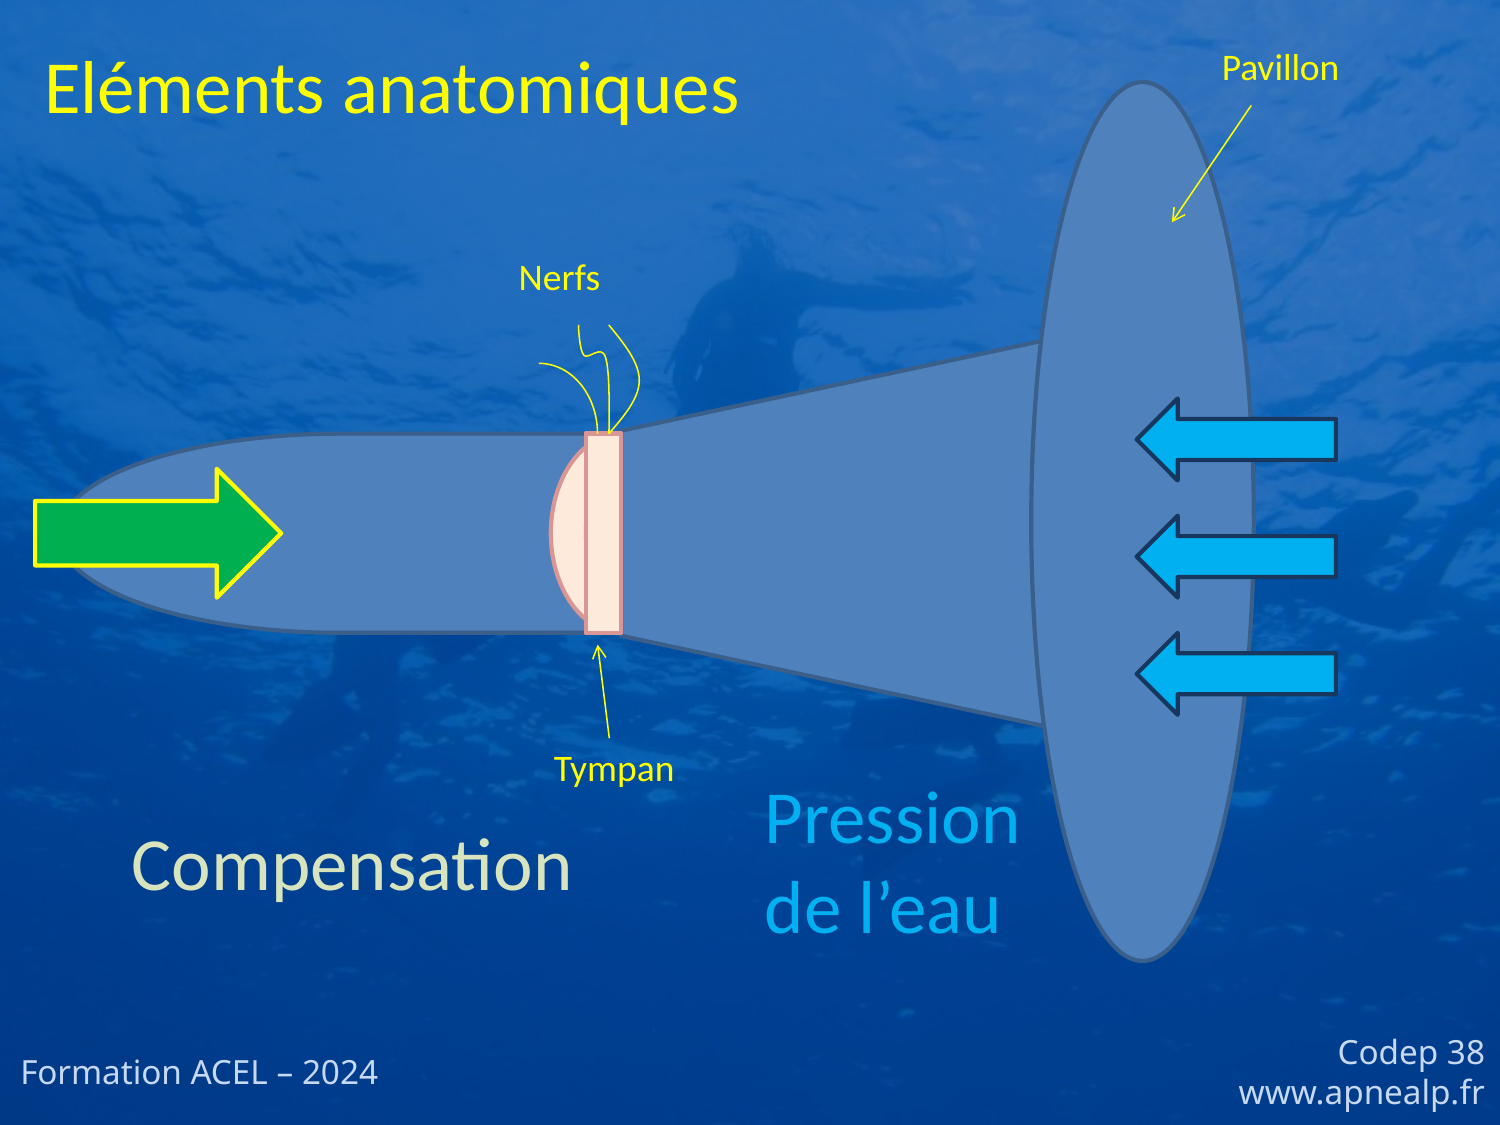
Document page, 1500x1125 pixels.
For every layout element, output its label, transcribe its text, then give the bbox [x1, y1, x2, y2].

text_box Formation ACEL – 2024 [5, 1003, 443, 1099]
text_box [1134, 513, 1338, 600]
text_box [577, 324, 610, 434]
text_box Nerfs [503, 246, 797, 306]
text_box [73, 431, 584, 635]
text_box [608, 324, 641, 435]
text_box Compensation [117, 807, 715, 913]
text_box [538, 362, 599, 434]
picture [0, 0, 1500, 1125]
text_box Eléments anatomiques [29, 30, 1331, 136]
text_box Pression de l’eau [749, 761, 1348, 957]
text_box [1134, 630, 1338, 717]
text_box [1152, 123, 1271, 204]
text_box Tympan [539, 736, 832, 796]
text_box [1134, 396, 1338, 483]
text_box [548, 445, 584, 621]
text_box [33, 466, 284, 600]
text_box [556, 685, 651, 698]
text_box [584, 431, 623, 635]
text_box [618, 339, 1042, 728]
text_box [1029, 136, 1256, 761]
text_box Codep 38 www.apnealp.fr [1134, 983, 1500, 1119]
text_box [1123, 957, 1162, 964]
text_box Pavillon [1331, 35, 1500, 95]
